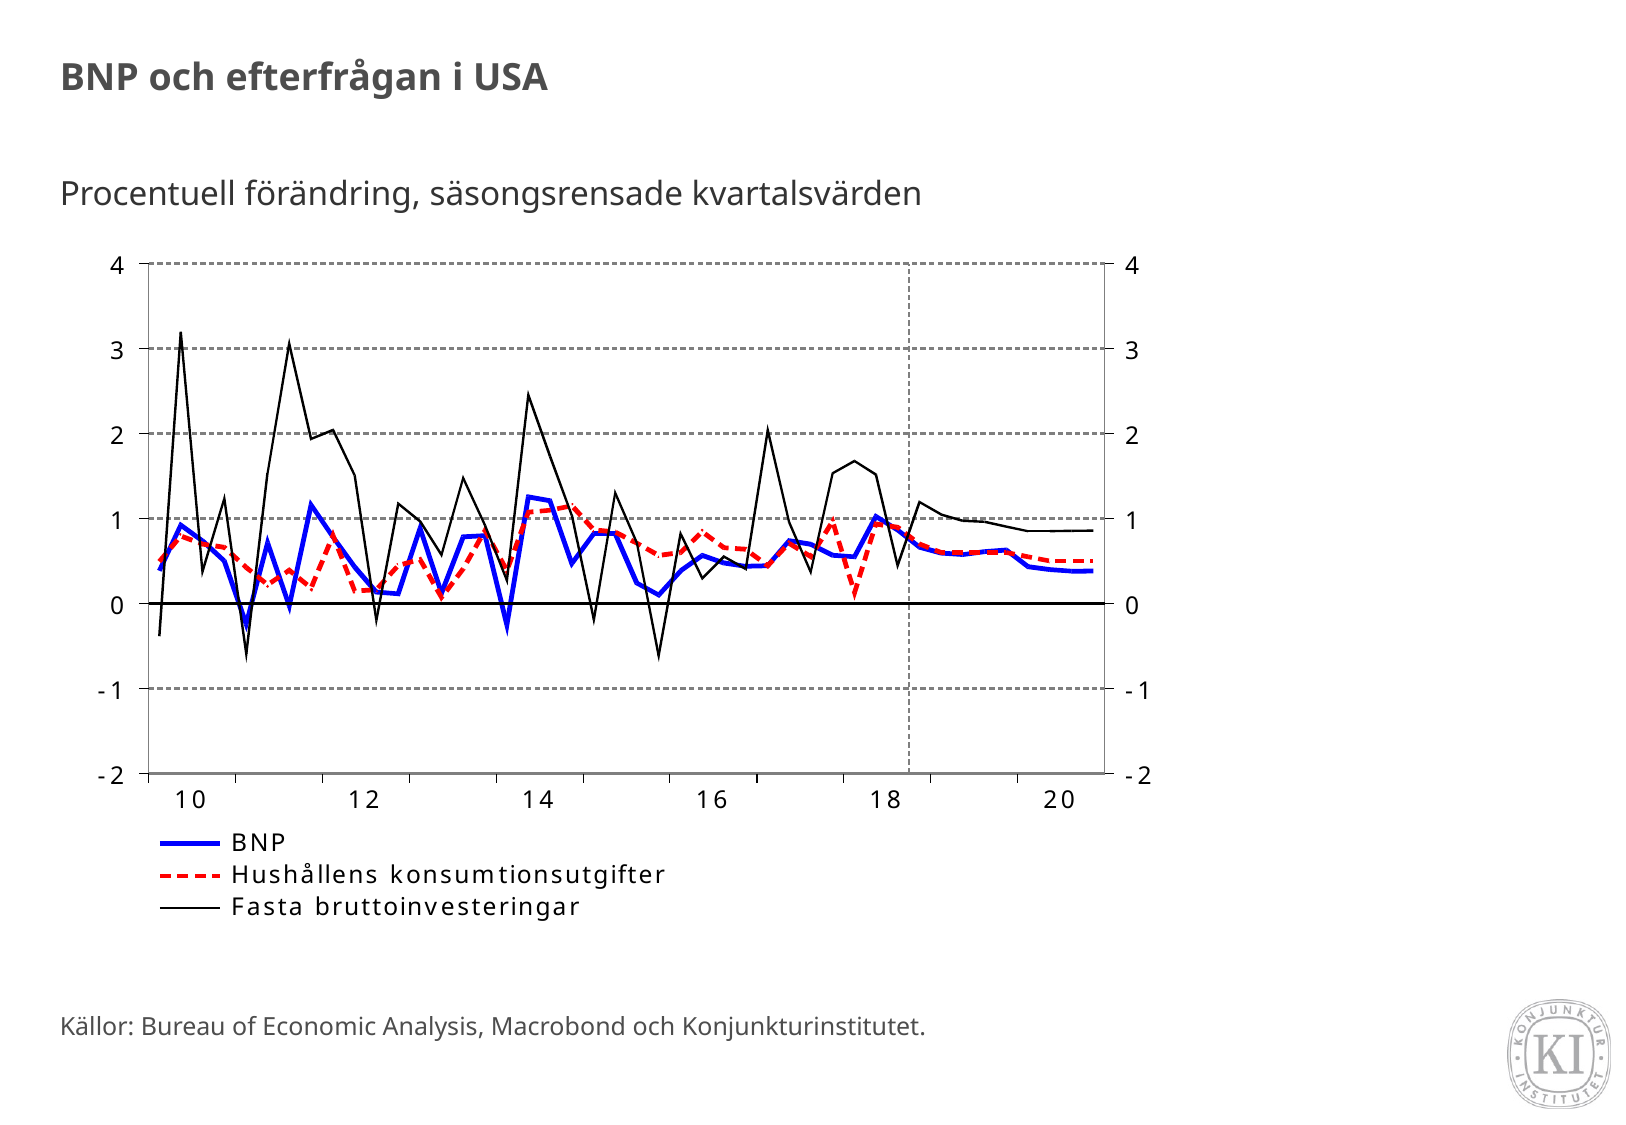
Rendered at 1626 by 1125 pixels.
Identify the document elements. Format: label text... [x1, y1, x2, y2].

picture [1507, 999, 1611, 1109]
title BNP och efterfrågan i USA [44, 45, 1545, 114]
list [59, 228, 1207, 946]
subtitle Källor: Bureau of Economic Analysis, Macrobond och Konjunkturinstitutet. [44, 1003, 1474, 1106]
list Procentuell förändring, säsongsrensade kvartalsvärden [44, 125, 1545, 220]
